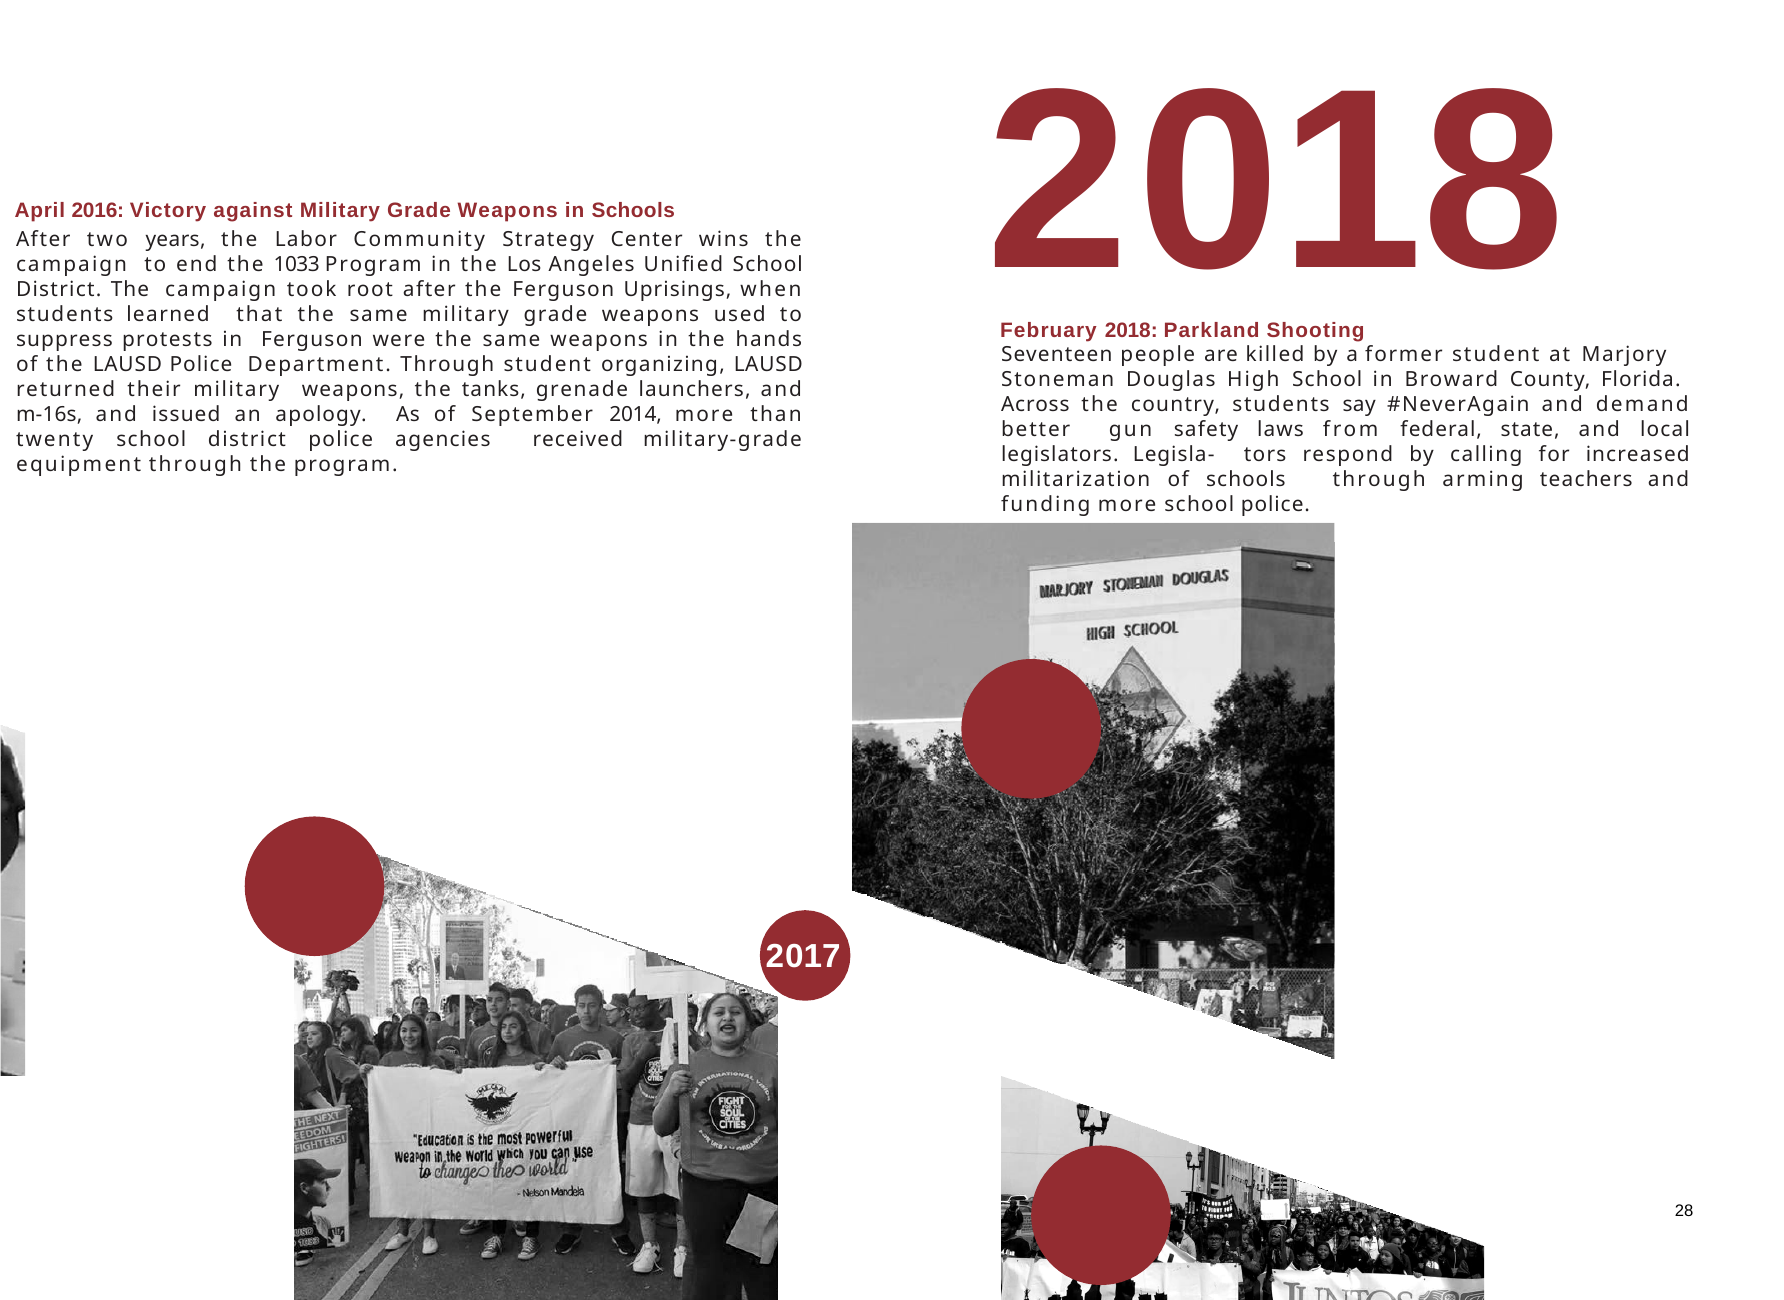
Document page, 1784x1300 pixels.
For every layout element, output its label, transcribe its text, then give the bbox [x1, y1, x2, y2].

text_box February 2018: Parkland Shooting Seventeen people are killed by a former student at Marjory Stoneman Douglas High School in Broward County, Florida. Across the country, students say #NeverAgain and demand better gun safety laws from federal, state, and local legislators. Legisla- tors respond by calling for increased militarization of schools through arming teachers and funding more school police. [998, 316, 1692, 516]
slide_number 28 [1668, 1199, 1700, 1300]
text_box April 2016: Victory against Military Grade Weapons in Schools After two years, the Labor Community Strategy Center wins the campaign to end the 1033 Program in the Los Angeles Unified School District. The campaign took root after the Ferguson Uprisings, when students learned that the same military grade weapons used to suppress protests in Ferguson were the same weapons in the hands of the LAUSD Police Department. Through student organizing, LAUSD returned their military weapons, the tanks, grenade launchers, and m-16s, and issued an apology. As of September 2014, more than twenty school district police agencies received military-grade equipment through the program. [12, 190, 805, 476]
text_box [0, 521, 1657, 1300]
title 2018 [984, 7, 1584, 319]
